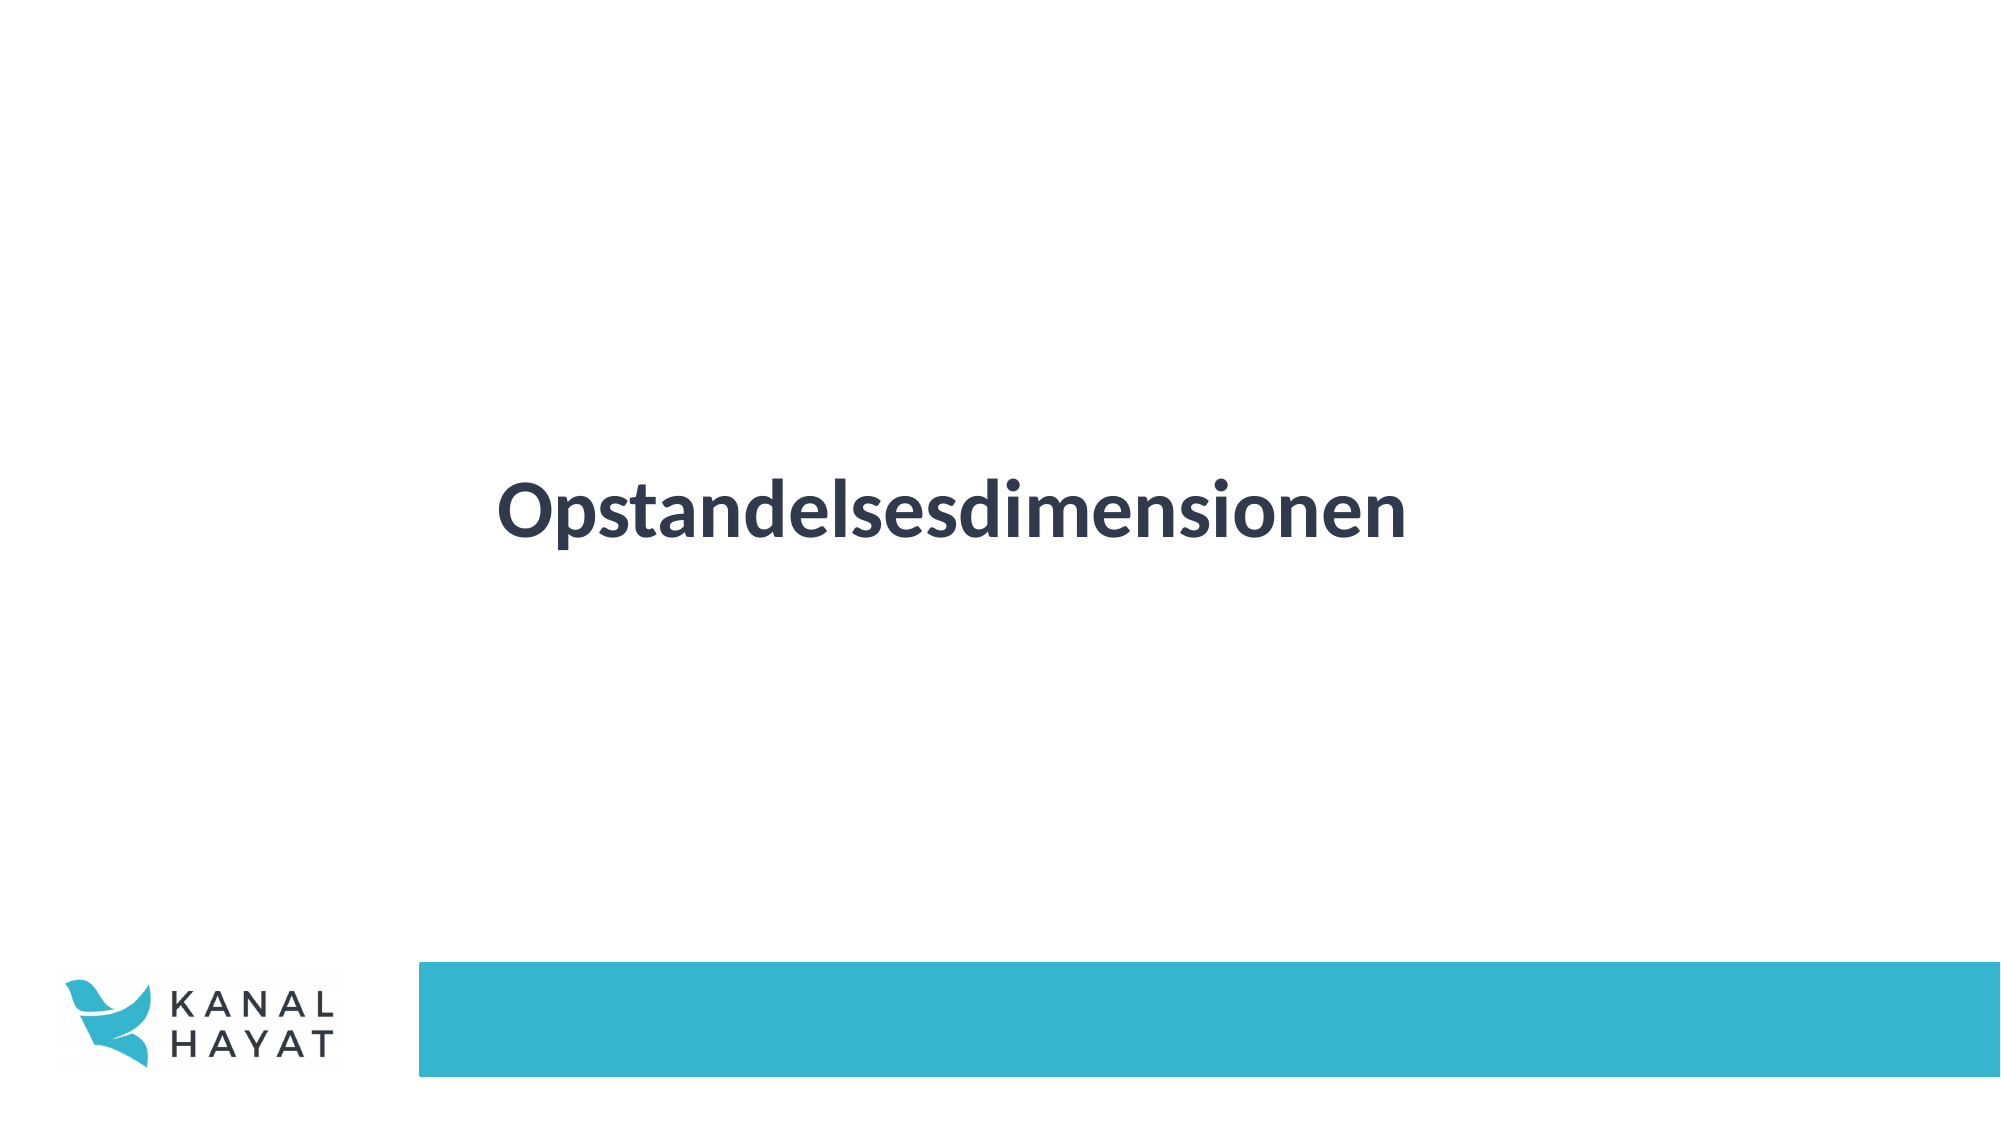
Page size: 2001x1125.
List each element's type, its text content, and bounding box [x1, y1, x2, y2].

text_box Opstandelsesdimensionen [163, 446, 1770, 562]
picture [56, 964, 350, 1076]
